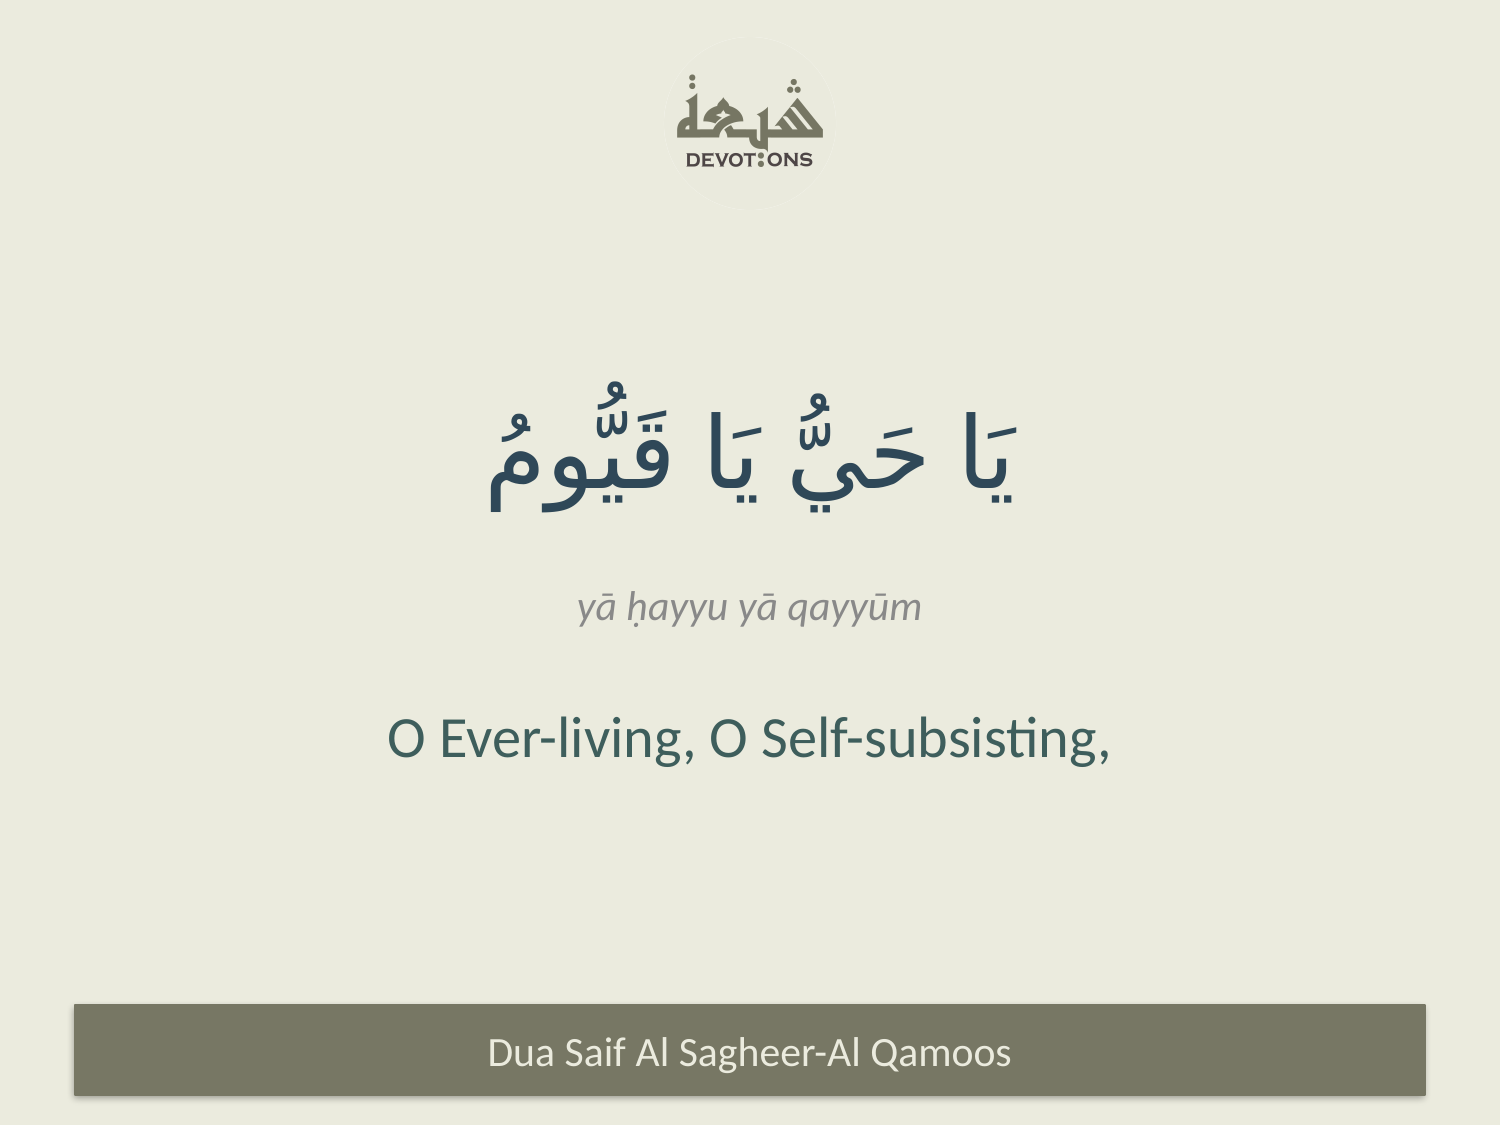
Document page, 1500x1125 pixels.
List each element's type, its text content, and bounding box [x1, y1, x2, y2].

text_box Dua Saif Al Sagheer-Al Qamoos [472, 1017, 1028, 1083]
text_box يَا حَيُّ يَا قَيُّومُ yā ḥayyu yā qayyūm O Ever-living, O Self-subsisting, [74, 381, 1425, 776]
text_box [74, 1004, 1426, 1096]
picture [656, 29, 844, 218]
